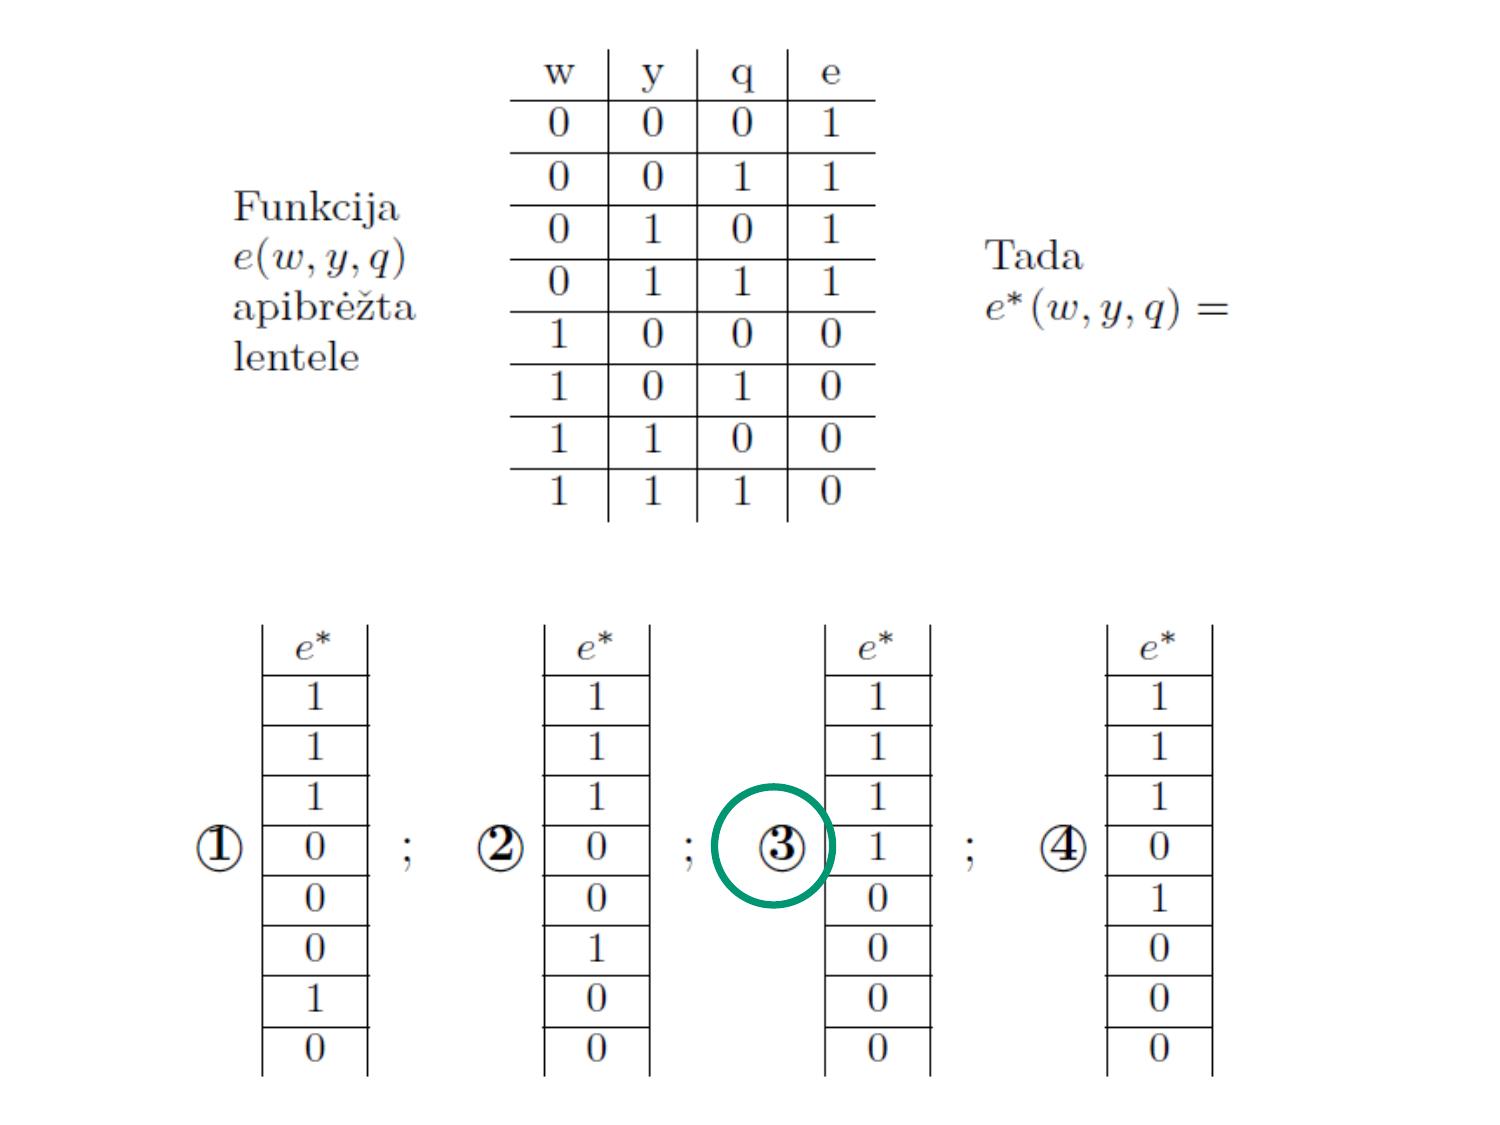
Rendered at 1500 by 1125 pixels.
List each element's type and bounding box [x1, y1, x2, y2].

picture [171, 0, 1324, 566]
picture [165, 585, 1236, 1125]
